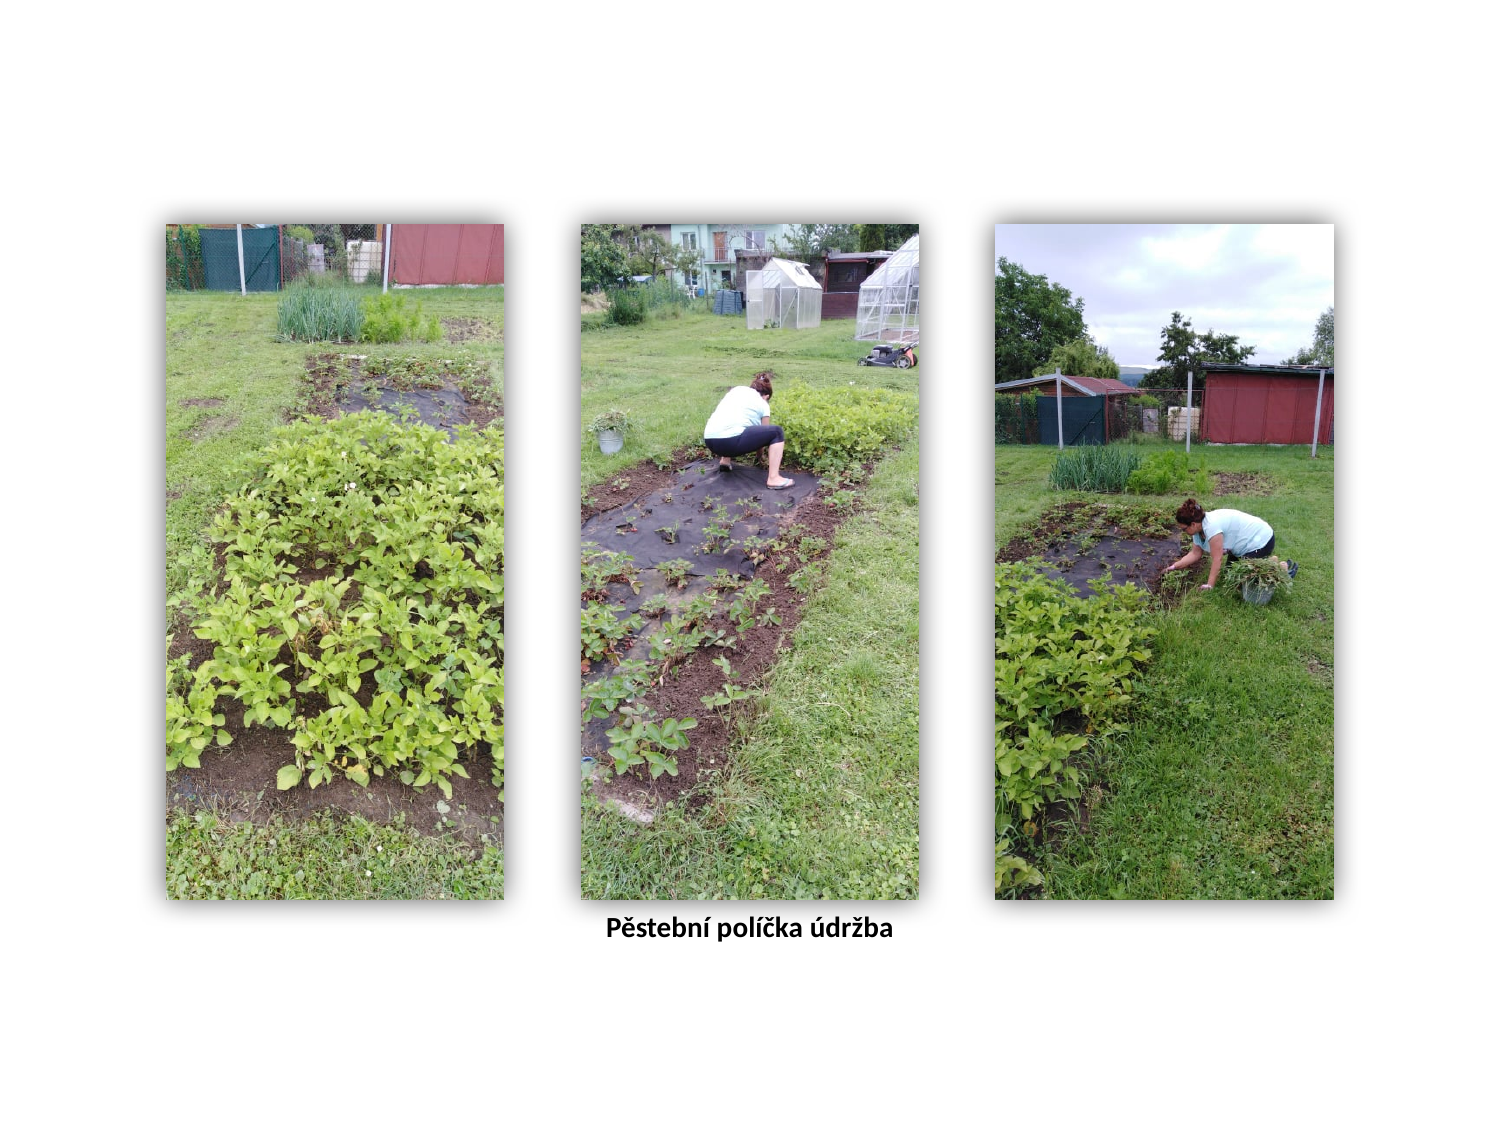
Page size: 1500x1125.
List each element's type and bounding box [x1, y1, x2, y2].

text_box [995, 224, 1334, 947]
text_box [581, 224, 919, 947]
text_box [166, 224, 505, 947]
